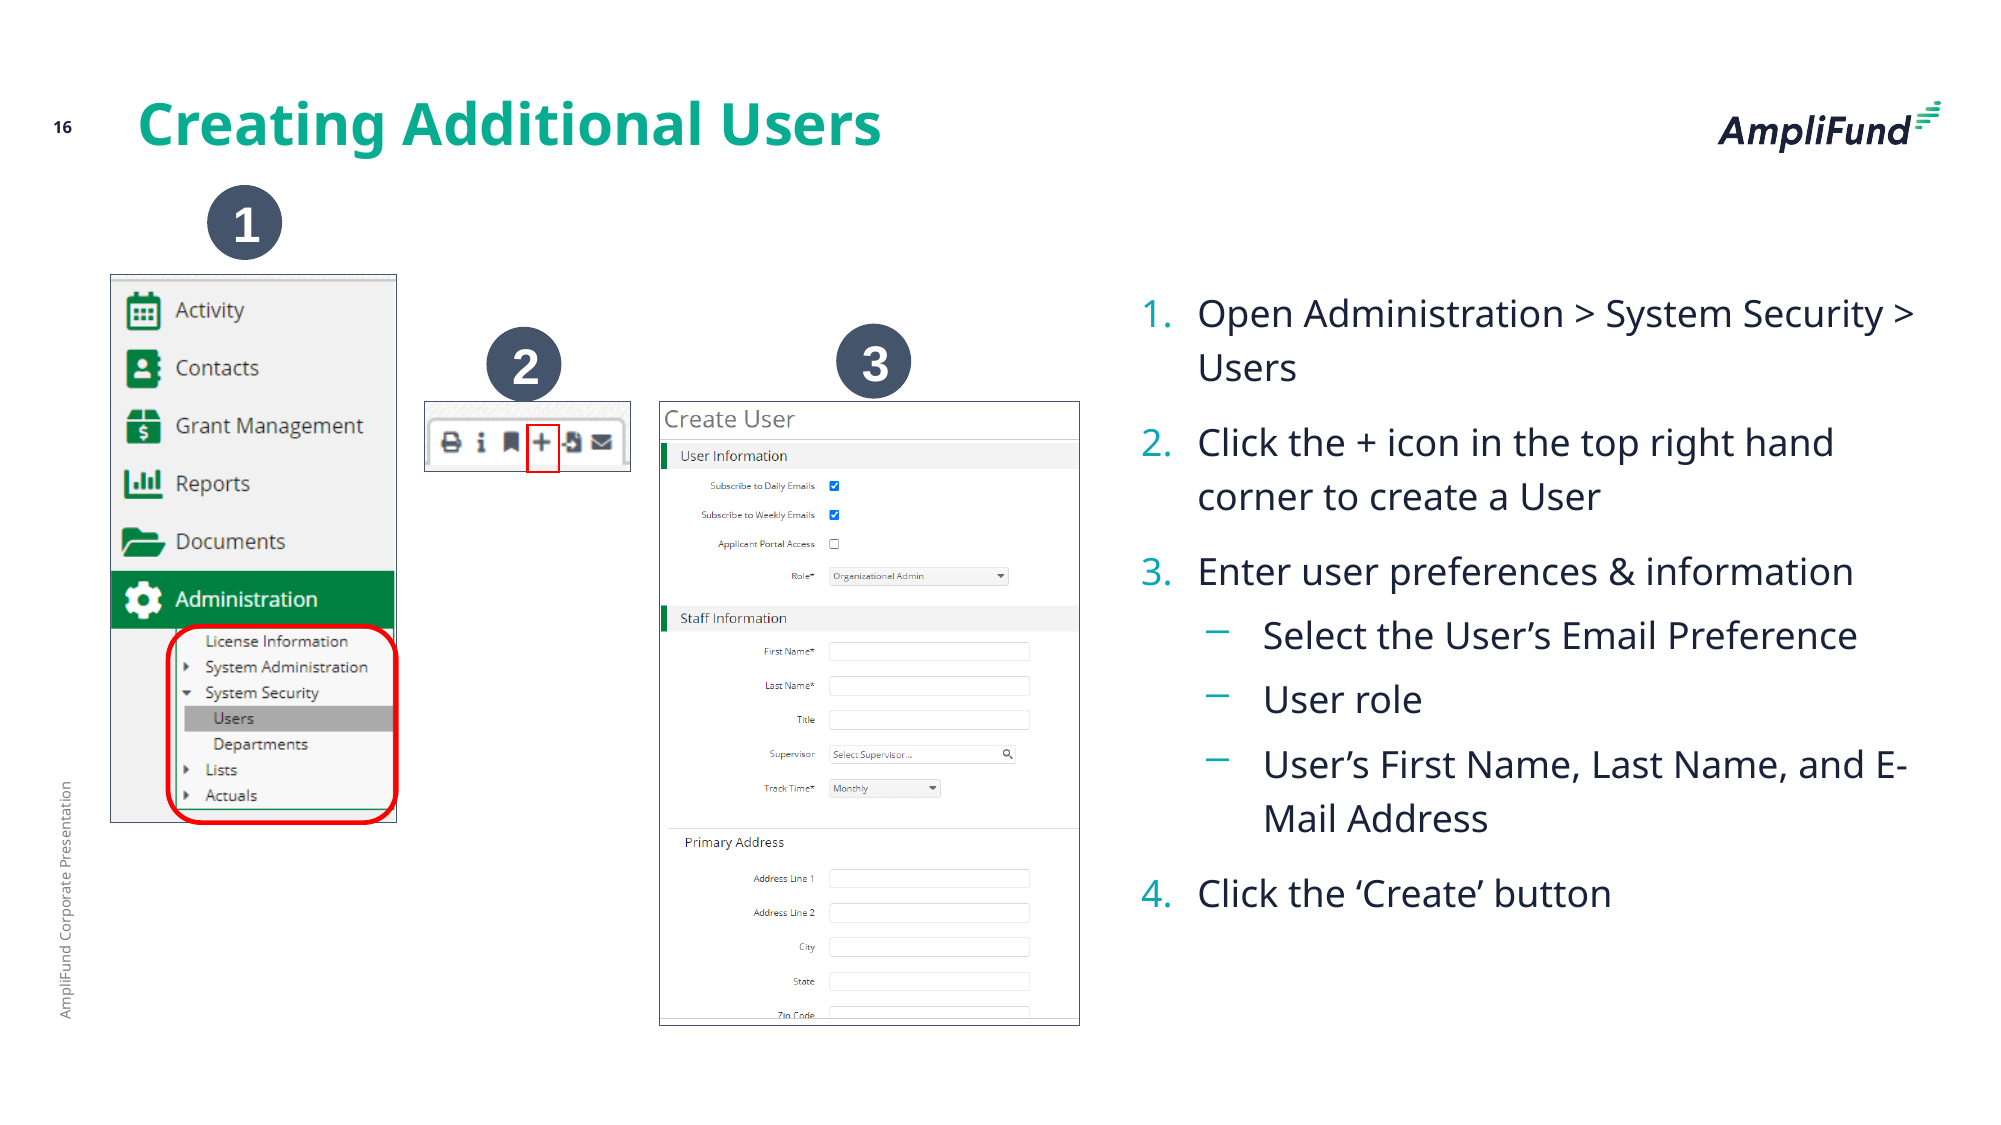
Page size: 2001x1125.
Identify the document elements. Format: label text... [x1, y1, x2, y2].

slide_number 16 [32, 101, 93, 153]
picture [109, 274, 397, 823]
picture [423, 401, 631, 472]
list Creating Additional Users [122, 82, 1605, 172]
text_box 3 [835, 322, 913, 400]
text_box 1 [206, 183, 284, 261]
picture [659, 401, 1080, 1025]
picture [1717, 101, 1941, 153]
text_box 2 [485, 325, 563, 401]
list Open Administration > System Security > Users Click the + icon in the top right hand corner to create a User Enter user preferences & information Select the User’s Email Preference User role User’s First Name, Last Name, and E-Mail Address Click the ‘Create’ button [1126, 273, 1975, 1058]
